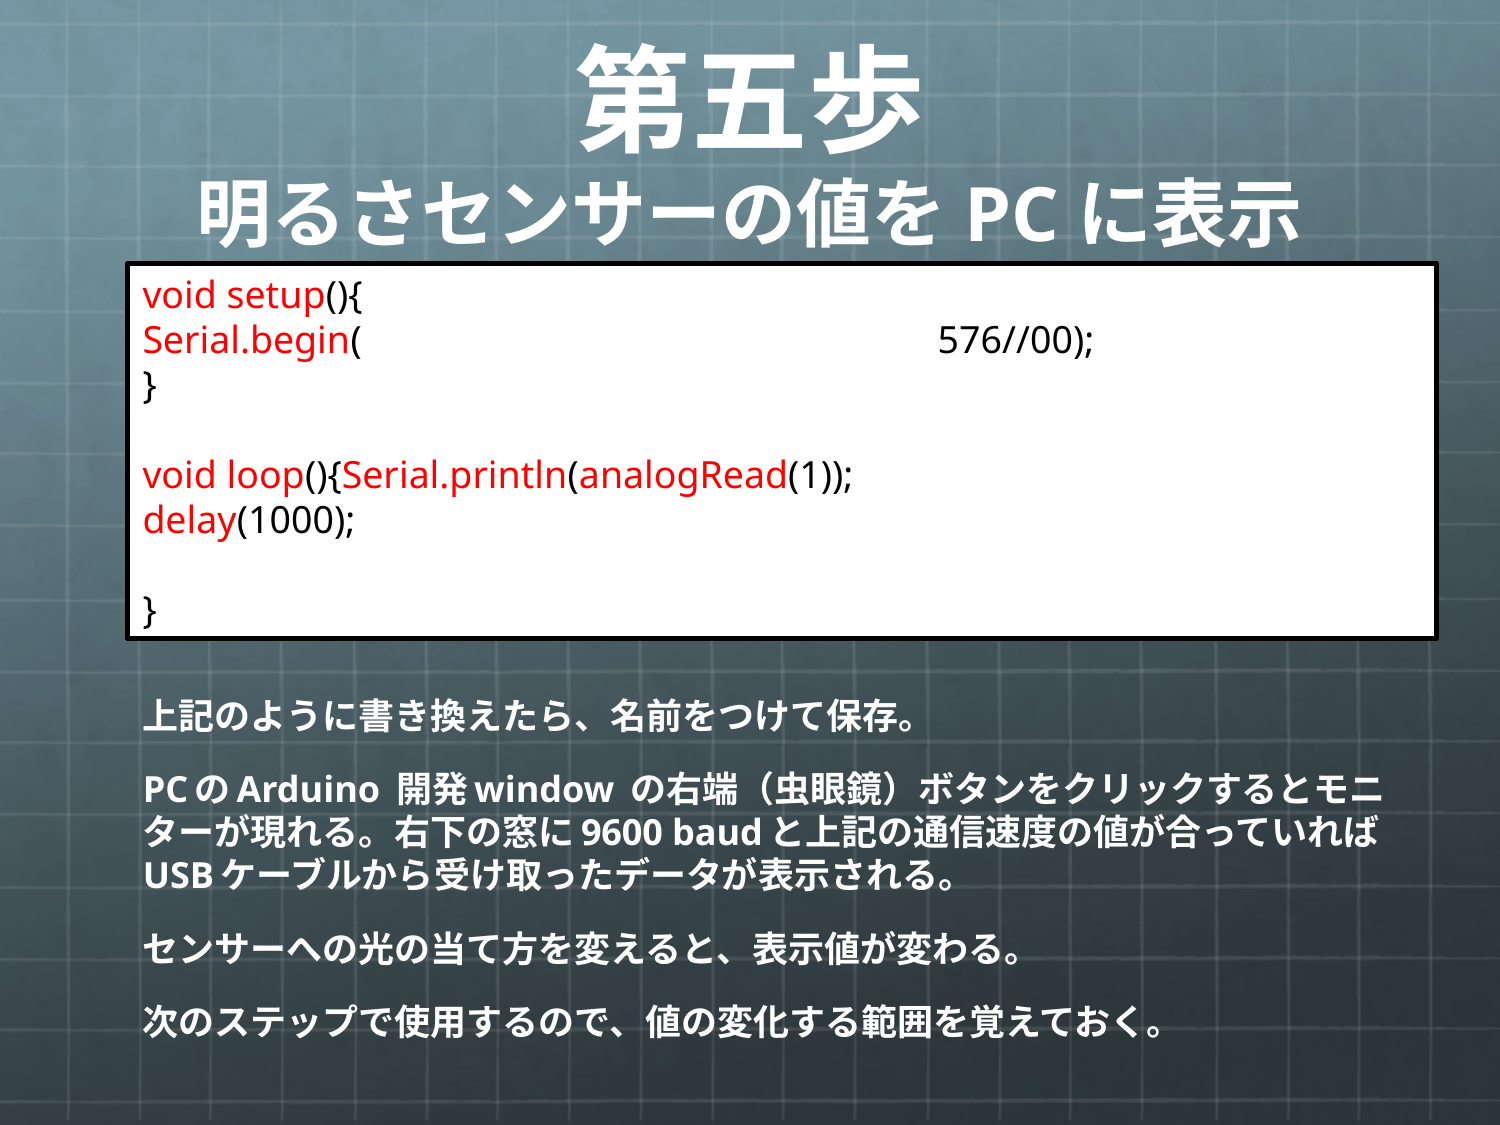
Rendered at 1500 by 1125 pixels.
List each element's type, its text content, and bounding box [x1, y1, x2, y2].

picture [0, 0, 1500, 1125]
list 上記のように書き換えたら、名前をつけて保存。 PCのArduino 開発window の右端（虫眼鏡）ボタンをクリックするとモニターが現れる。右下の窓に9600 baudと上記の通信速度の値が合っていればUSBケーブルから受け取ったデータが表示される。 センサーへの光の当て方を変えると、表示値が変わる。 次のステップで使用するので、値の変化する範囲を覚えておく。 [127, 686, 1471, 1054]
text_box void setup(){ Serial.begin((9600);//通信速度を指定して準備576//00); } void loop(){Serial.println(analogRead(1)); delay(1000); } [125, 261, 1439, 641]
title 第五歩 明るさセンサーの値をPCに表示 [127, 17, 1372, 261]
